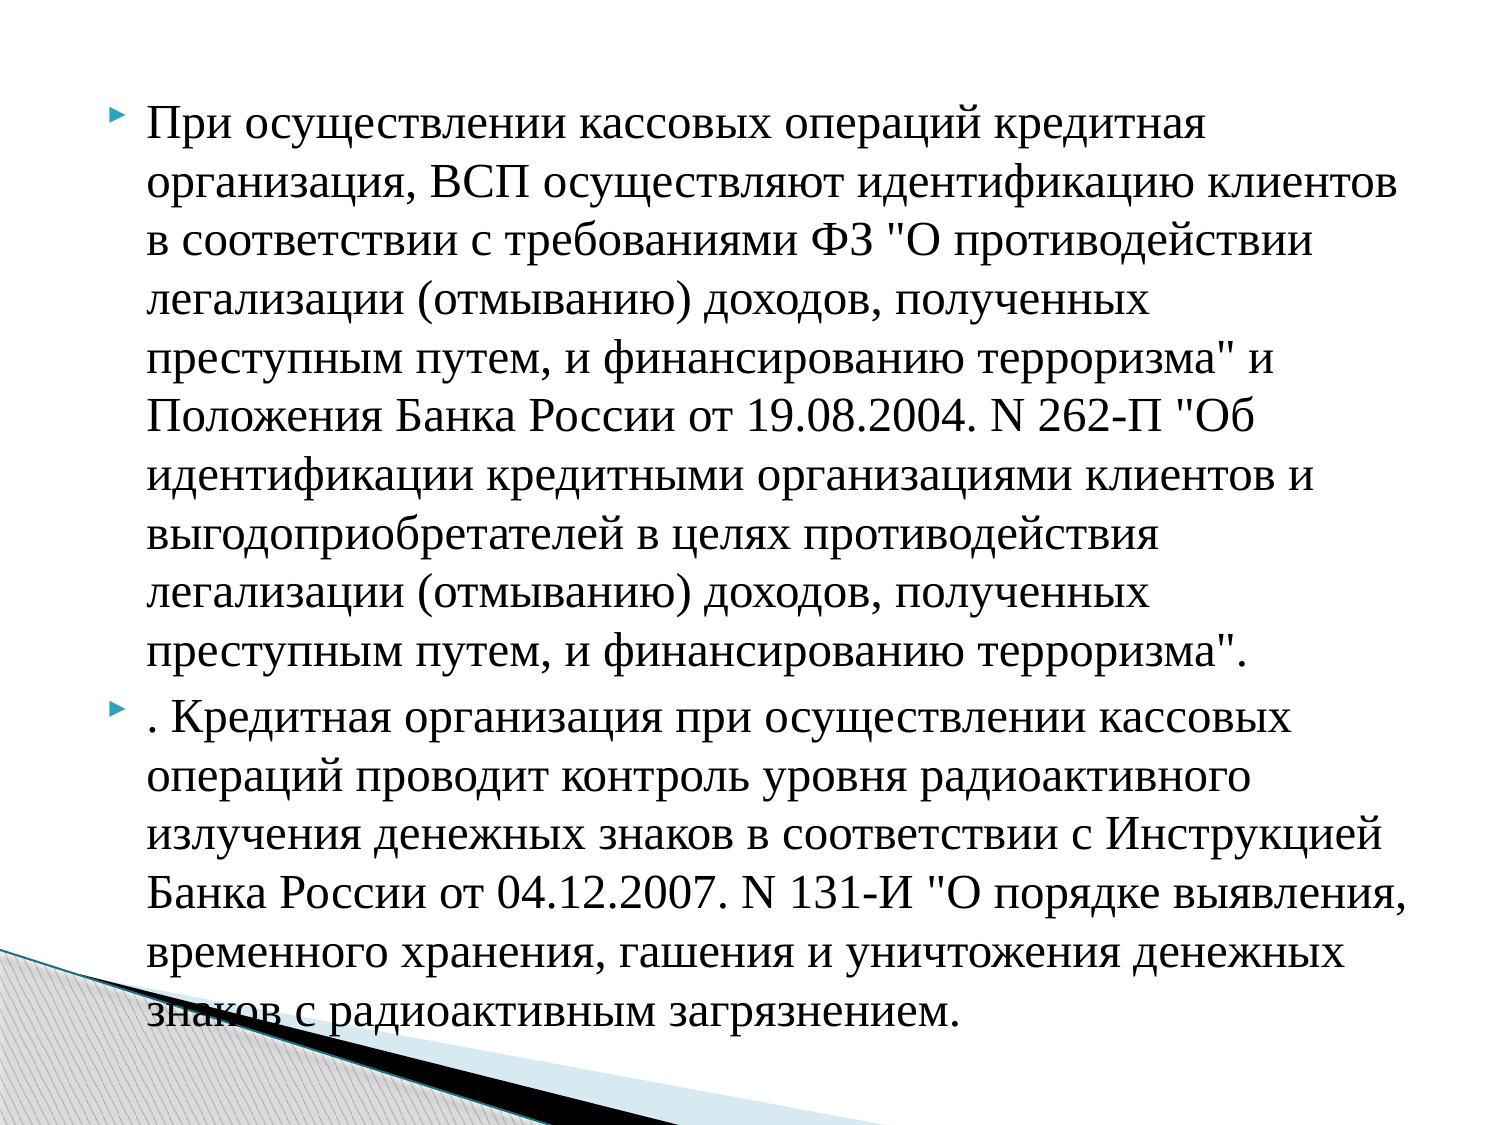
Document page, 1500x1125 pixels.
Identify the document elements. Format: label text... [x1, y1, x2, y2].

list При осуществлении кассовых операций кредитная организация, ВСП осуществляют идентификацию клиентов в соответствии с требованиями ФЗ "О противодействии легализации (отмыванию) доходов, полученных преступным путем, и финансированию терроризма" и Положения Банка России от 19.08.2004. N 262-П "Об идентификации кредитными организациями клиентов и выгодоприобретателей в целях противодействия легализации (отмыванию) доходов, полученных преступным путем, и финансированию терроризма". . Кредитная организация при осуществлении кассовых операций проводит контроль уровня радиоактивного излучения денежных знаков в соответствии с Инструкцией Банка России от 04.12.2007. N 131-И "О порядке выявления, временного хранения, гашения и уничтожения денежных знаков с радиоактивным загрязнением. [75, 82, 1425, 1090]
